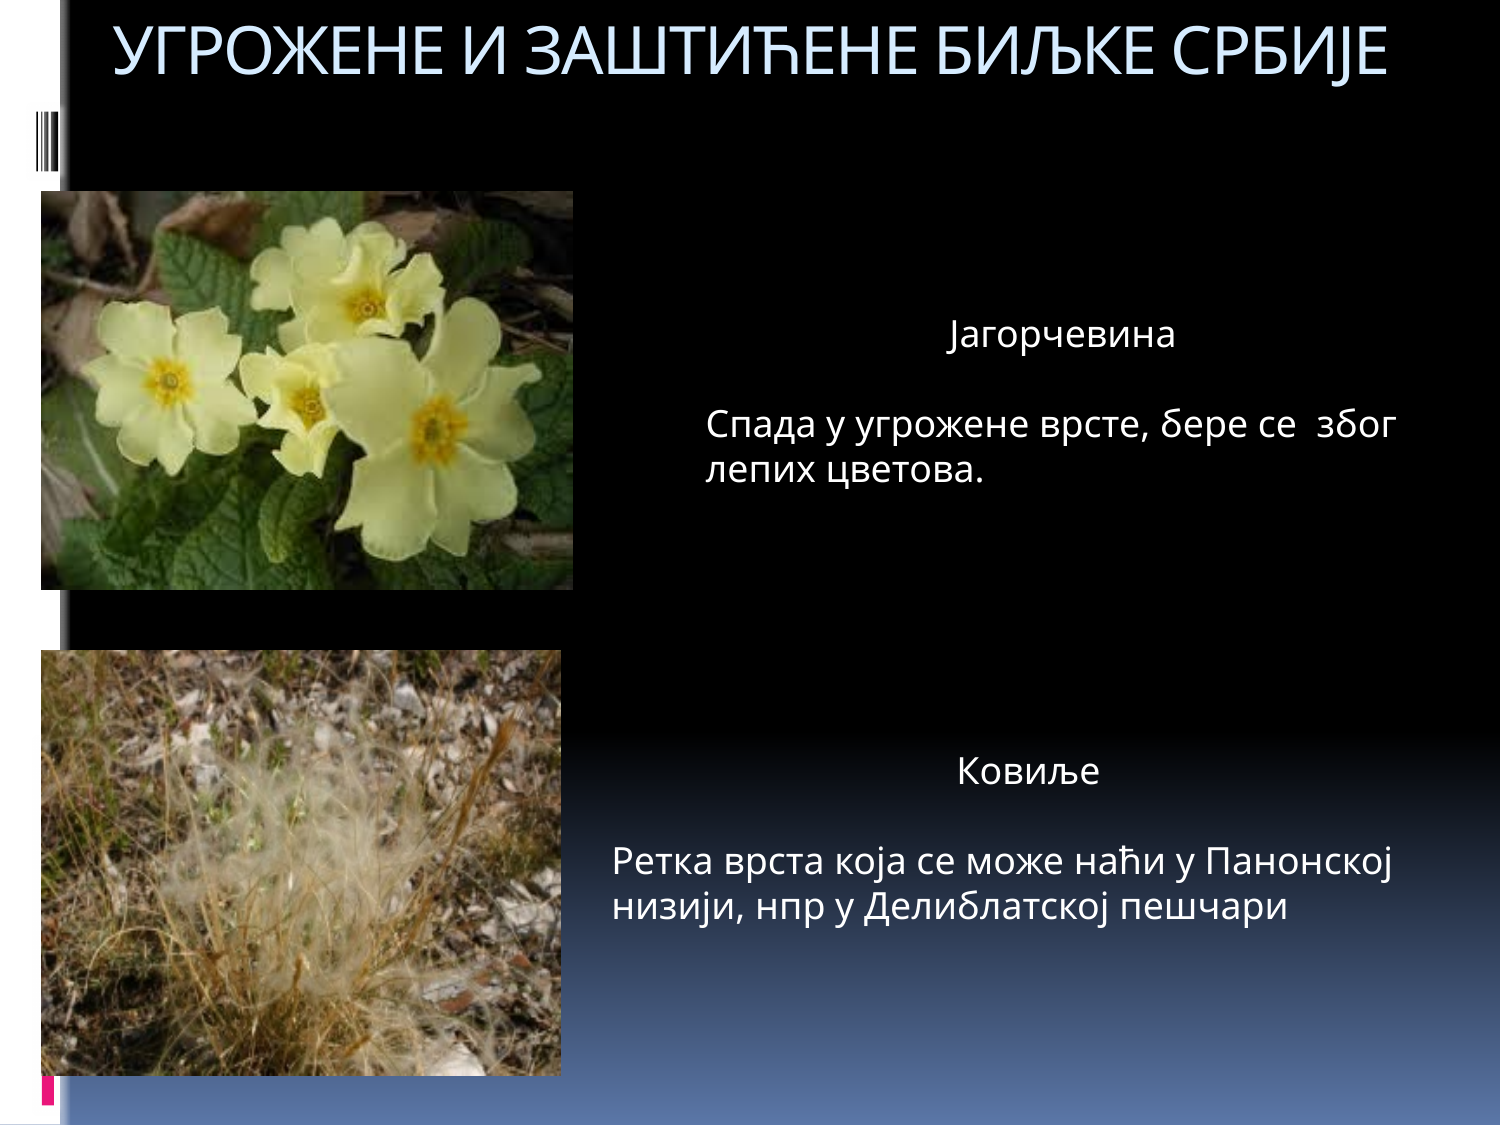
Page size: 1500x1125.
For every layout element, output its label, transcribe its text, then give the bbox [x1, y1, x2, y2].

text_box УГРОЖЕНЕ И ЗАШТИЋЕНЕ БИЉКЕ СРБИЈЕ [76, 0, 1427, 188]
text_box Јагорчевина Спада у угрожене врсте, бере се због лепих цветова. [690, 302, 1436, 498]
picture [40, 190, 574, 590]
text_box Ковиље Ретка врста која се може наћи у Панонској низији, нпр у Делиблатској пешчари [596, 739, 1471, 935]
picture [40, 649, 562, 1076]
